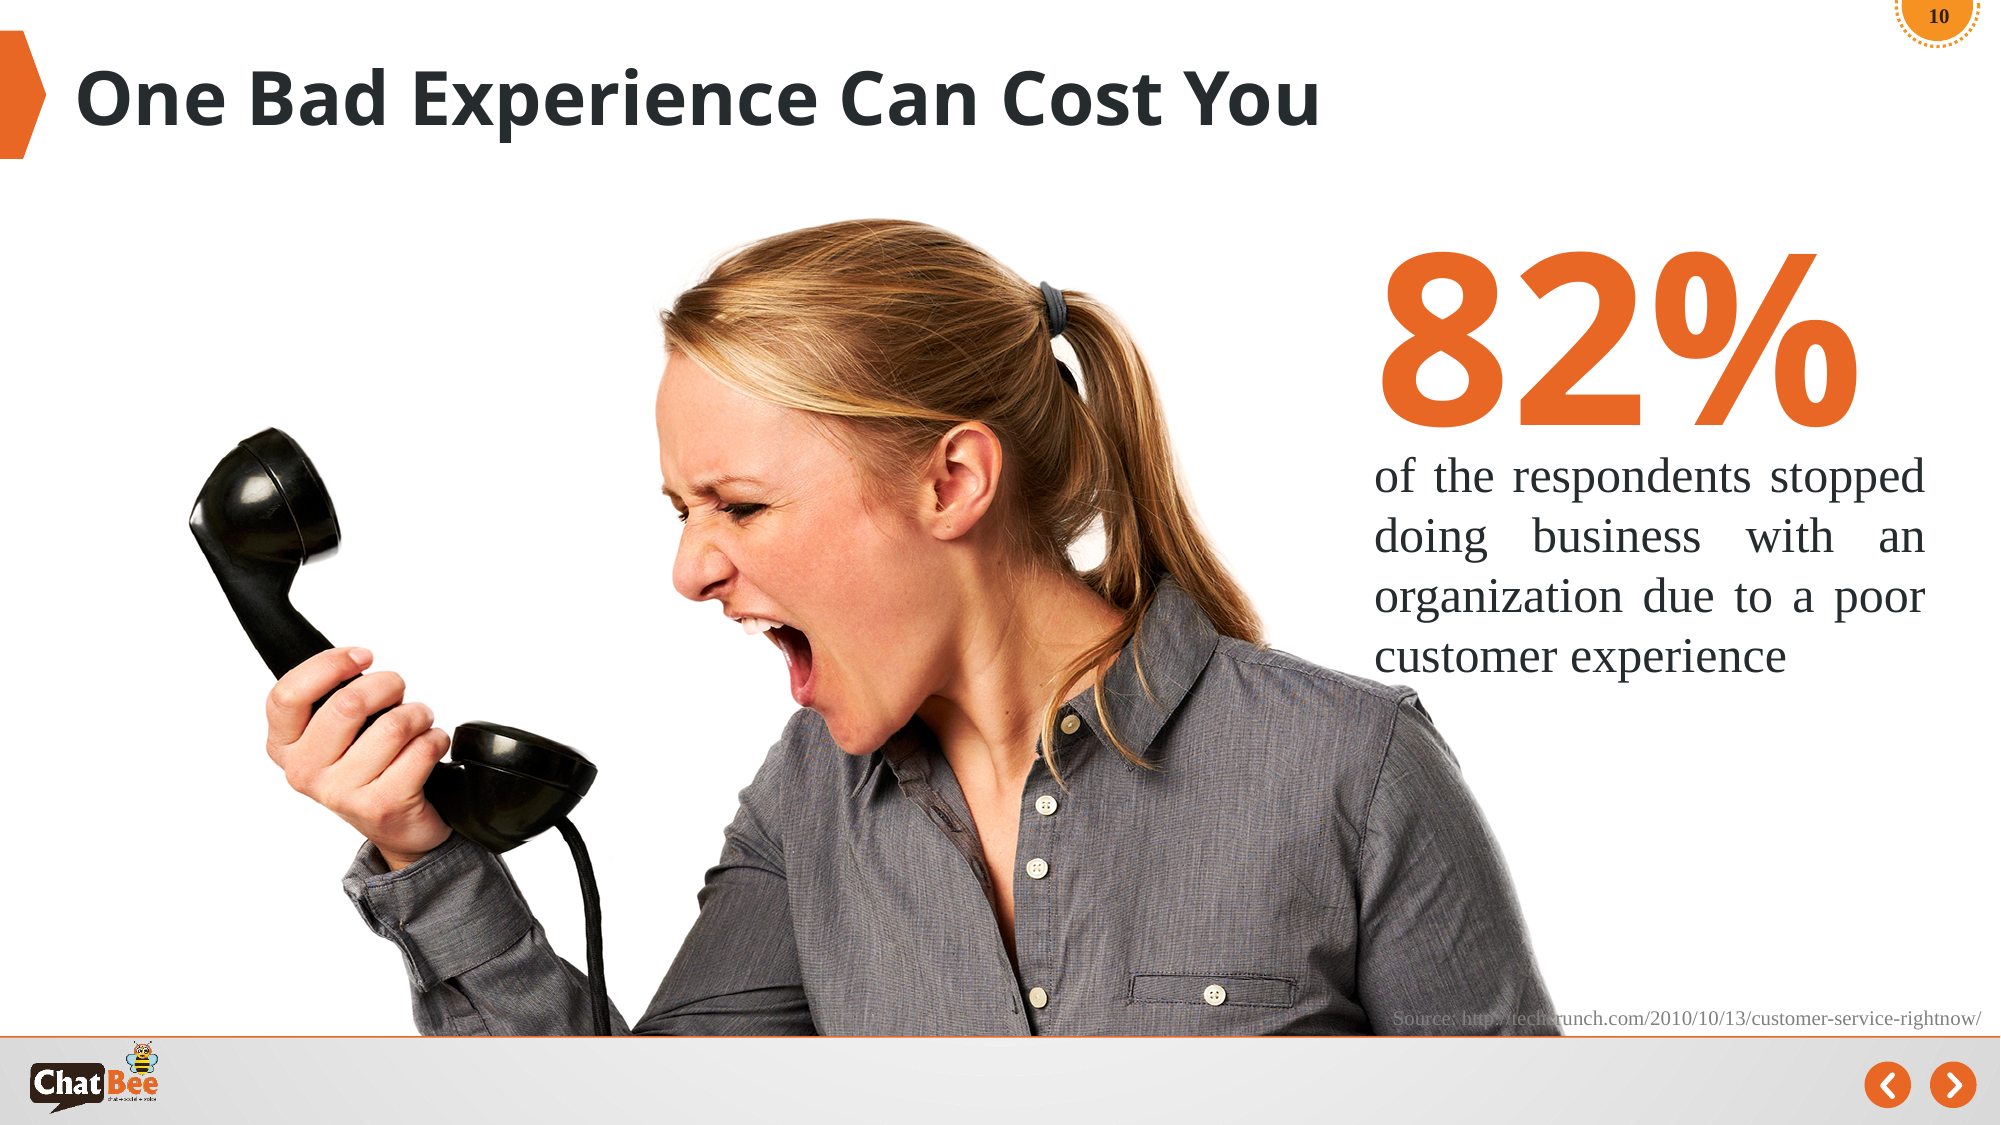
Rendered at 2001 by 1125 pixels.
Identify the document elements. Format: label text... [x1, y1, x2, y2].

picture [30, 1041, 158, 1114]
picture [0, 170, 2000, 1036]
slide_number 10 [1899, 0, 1979, 73]
title One Bad Experience Can Cost You [59, 46, 1941, 155]
